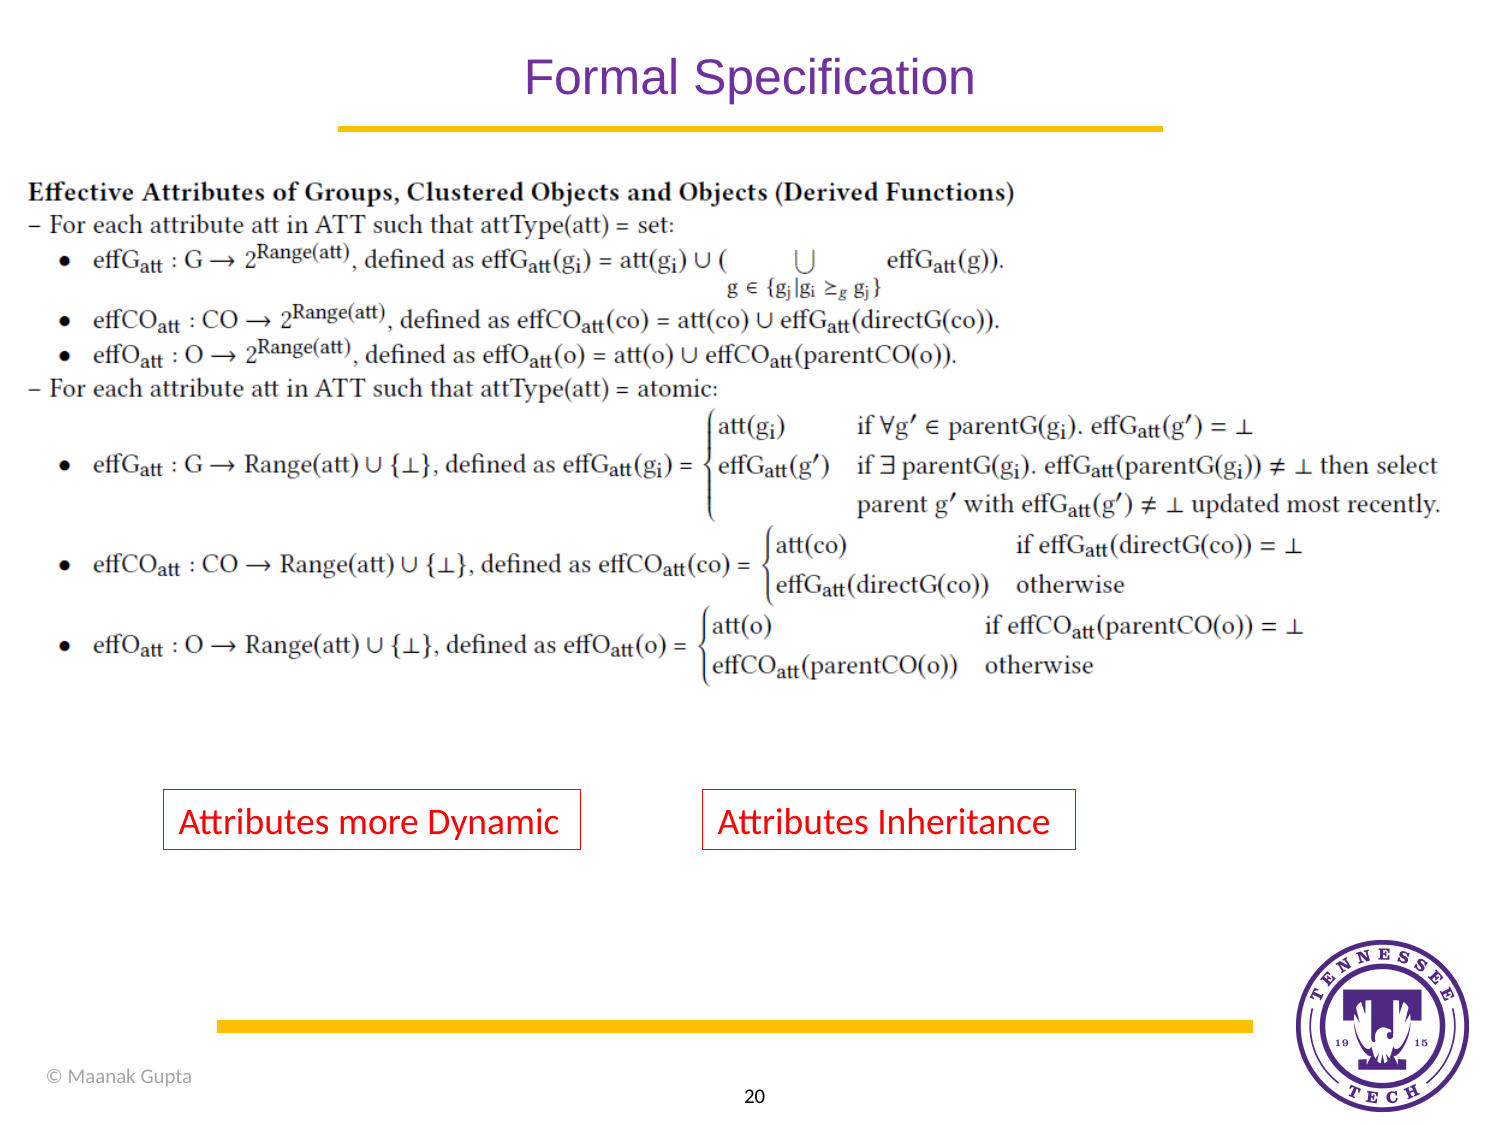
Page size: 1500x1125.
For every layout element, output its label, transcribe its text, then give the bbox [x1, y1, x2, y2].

picture [1295, 939, 1470, 1113]
picture [20, 173, 1448, 688]
title Formal Specification [345, 37, 1155, 114]
text_box Attributes more Dynamic [163, 789, 581, 850]
slide_number 20 [719, 1065, 781, 1125]
text_box Attributes Inheritance [702, 789, 1076, 850]
